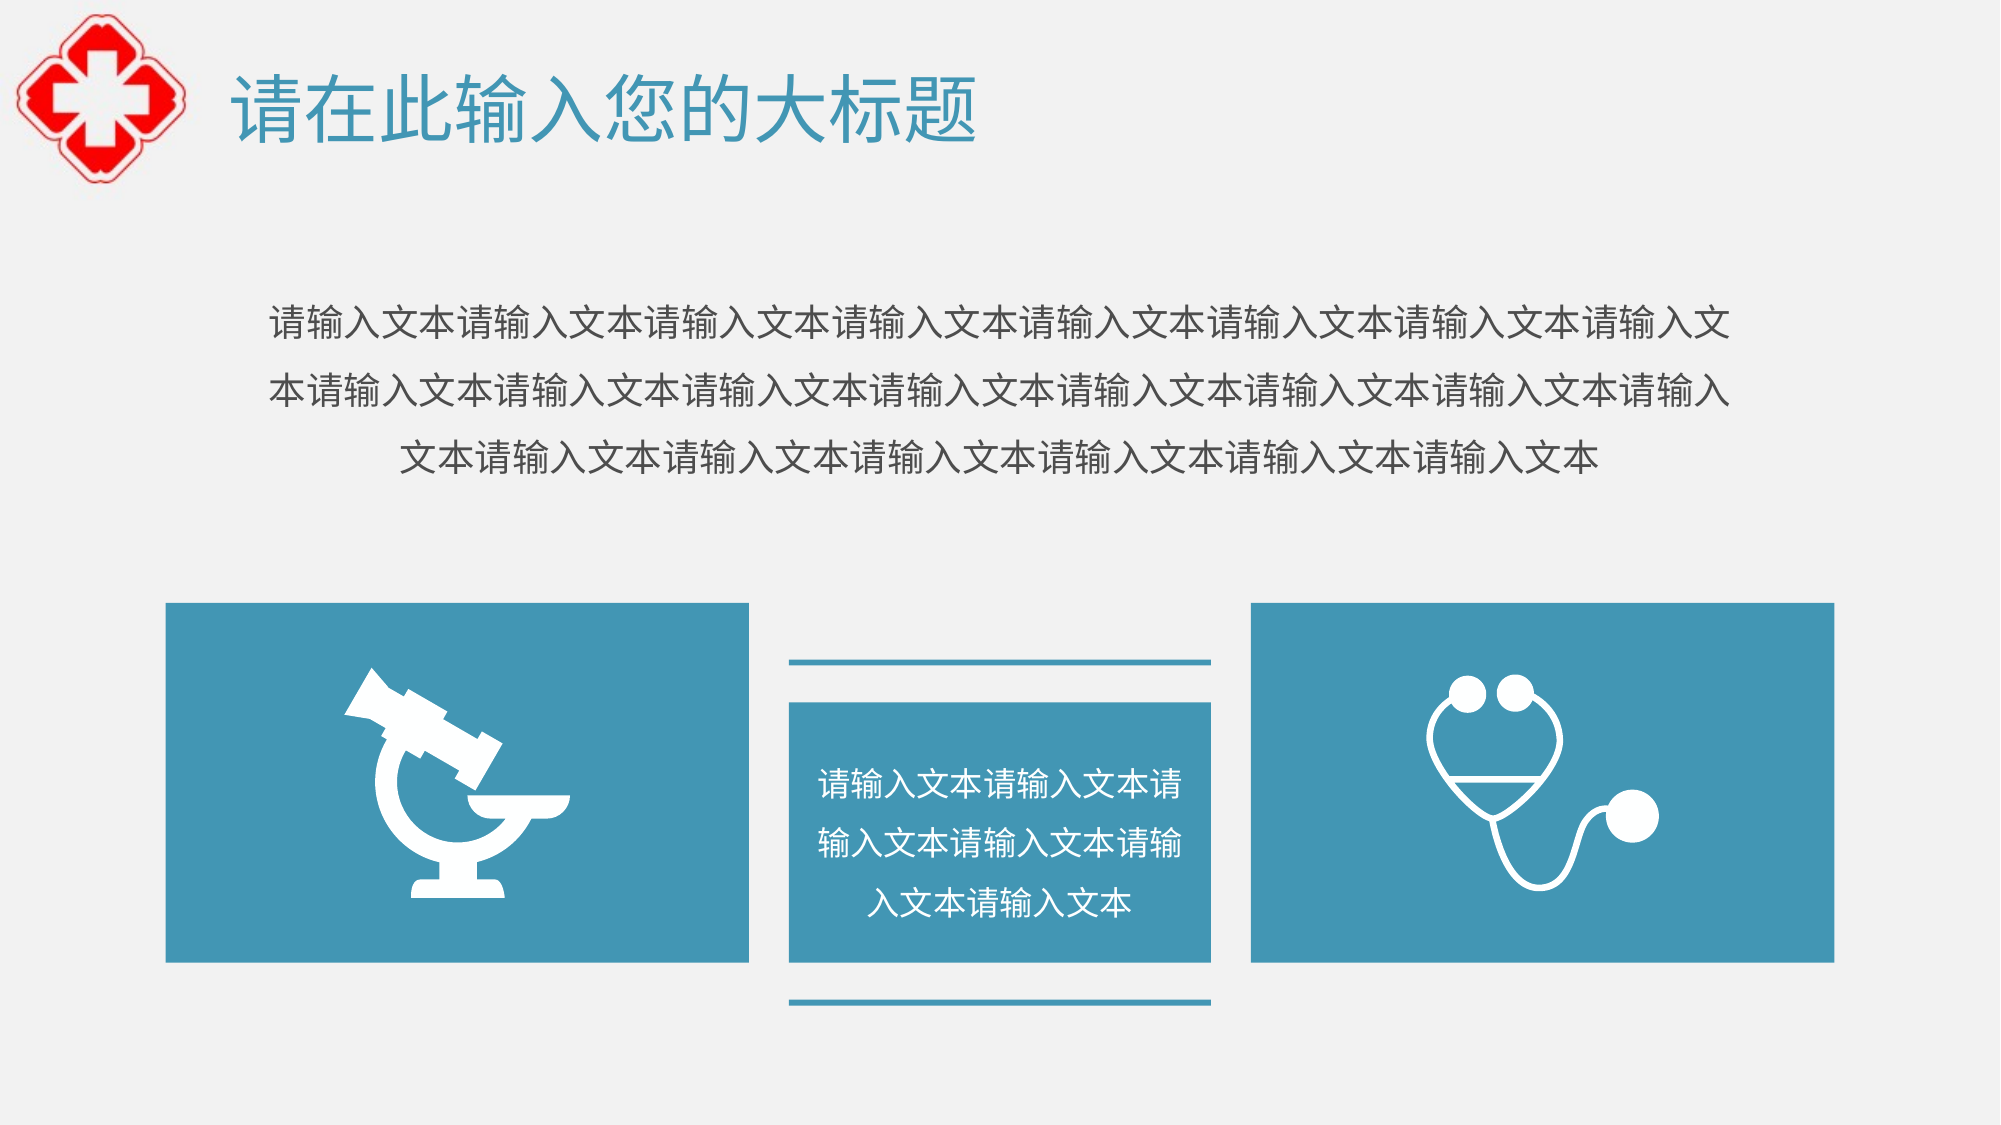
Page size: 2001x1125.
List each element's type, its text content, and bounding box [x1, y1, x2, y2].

picture [0, 0, 2000, 1125]
text_box 请输入文本请输入文本请输入文本请输入文本请输入文本请输入文本请输入文本请输入文本请输入文本请输入文本请输入文本请输入文本请输入文本请输入文本请输入文本请输入文本请输入文本请输入文本请输入文本请输入文本请输入文本请输入文本 [242, 272, 1758, 552]
text_box [165, 602, 750, 964]
text_box [1250, 602, 1835, 964]
text_box [344, 667, 571, 898]
text_box [788, 999, 1212, 1007]
text_box [788, 658, 1212, 666]
text_box [1426, 674, 1659, 892]
title 请在此输入您的大标题 [213, 44, 1736, 184]
text_box 请输入文本请输入文本请输入文本请输入文本请输入文本请输入文本 [788, 701, 1212, 964]
